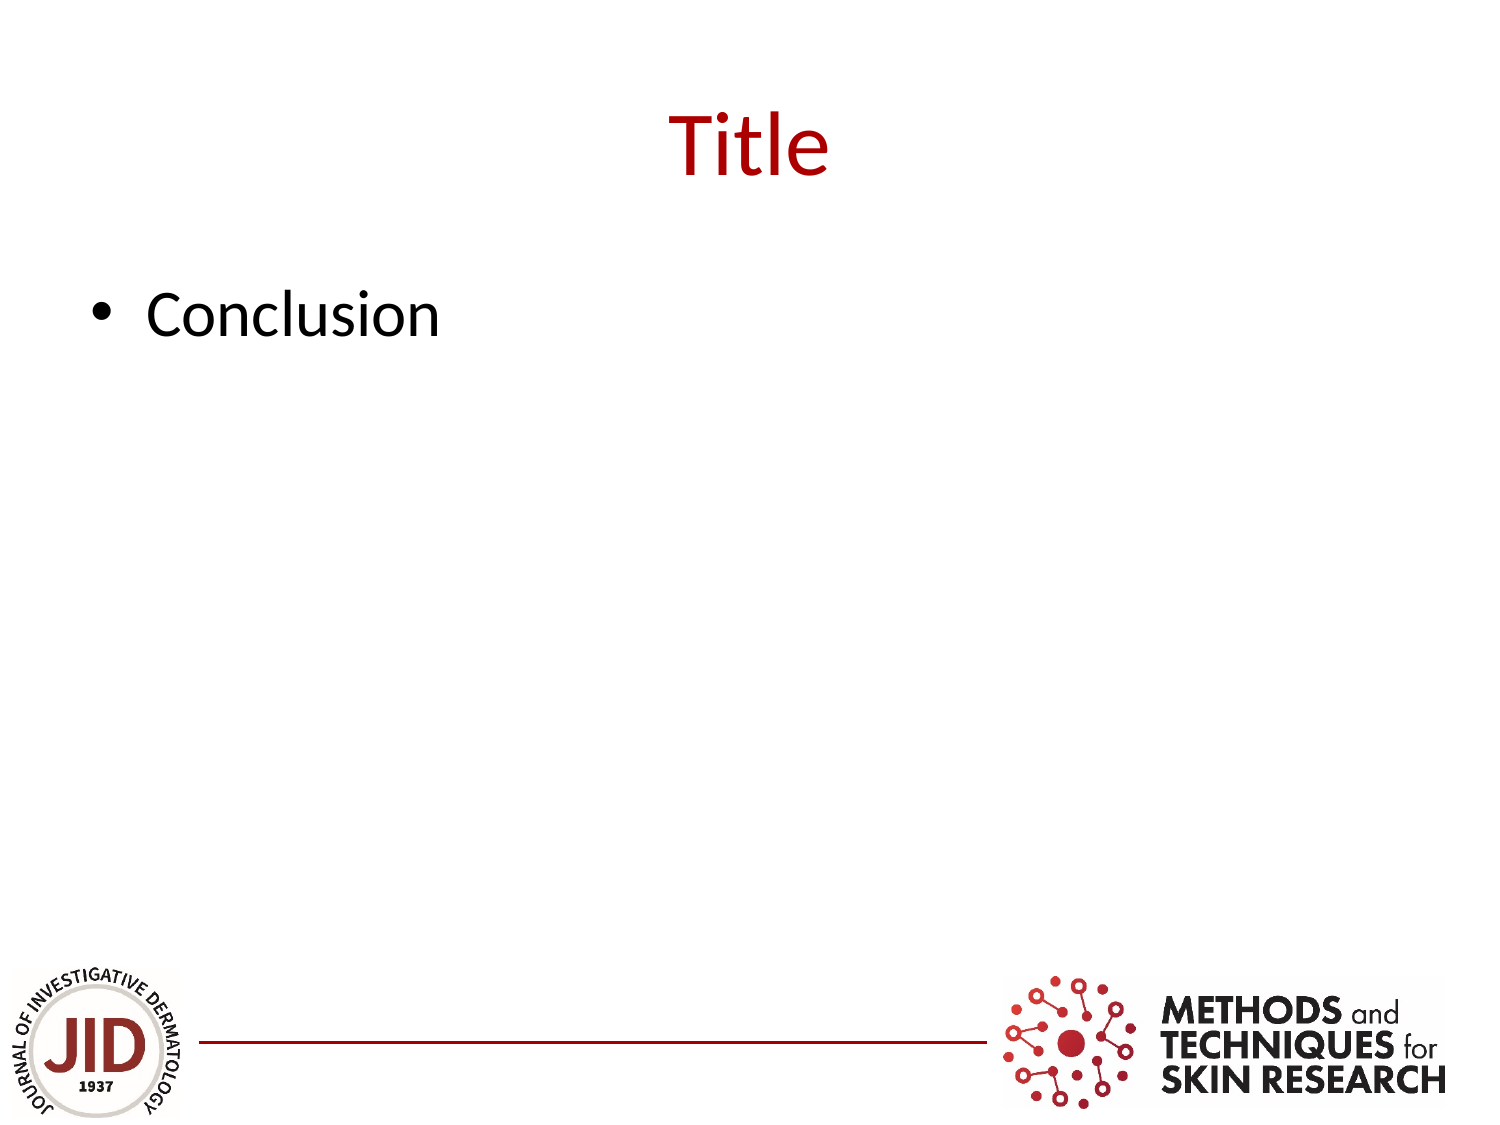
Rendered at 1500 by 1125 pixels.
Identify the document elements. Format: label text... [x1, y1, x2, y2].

picture [1003, 976, 1445, 1109]
list Conclusion [75, 262, 1425, 1075]
picture [12, 967, 180, 1118]
title Title [75, 45, 1425, 233]
